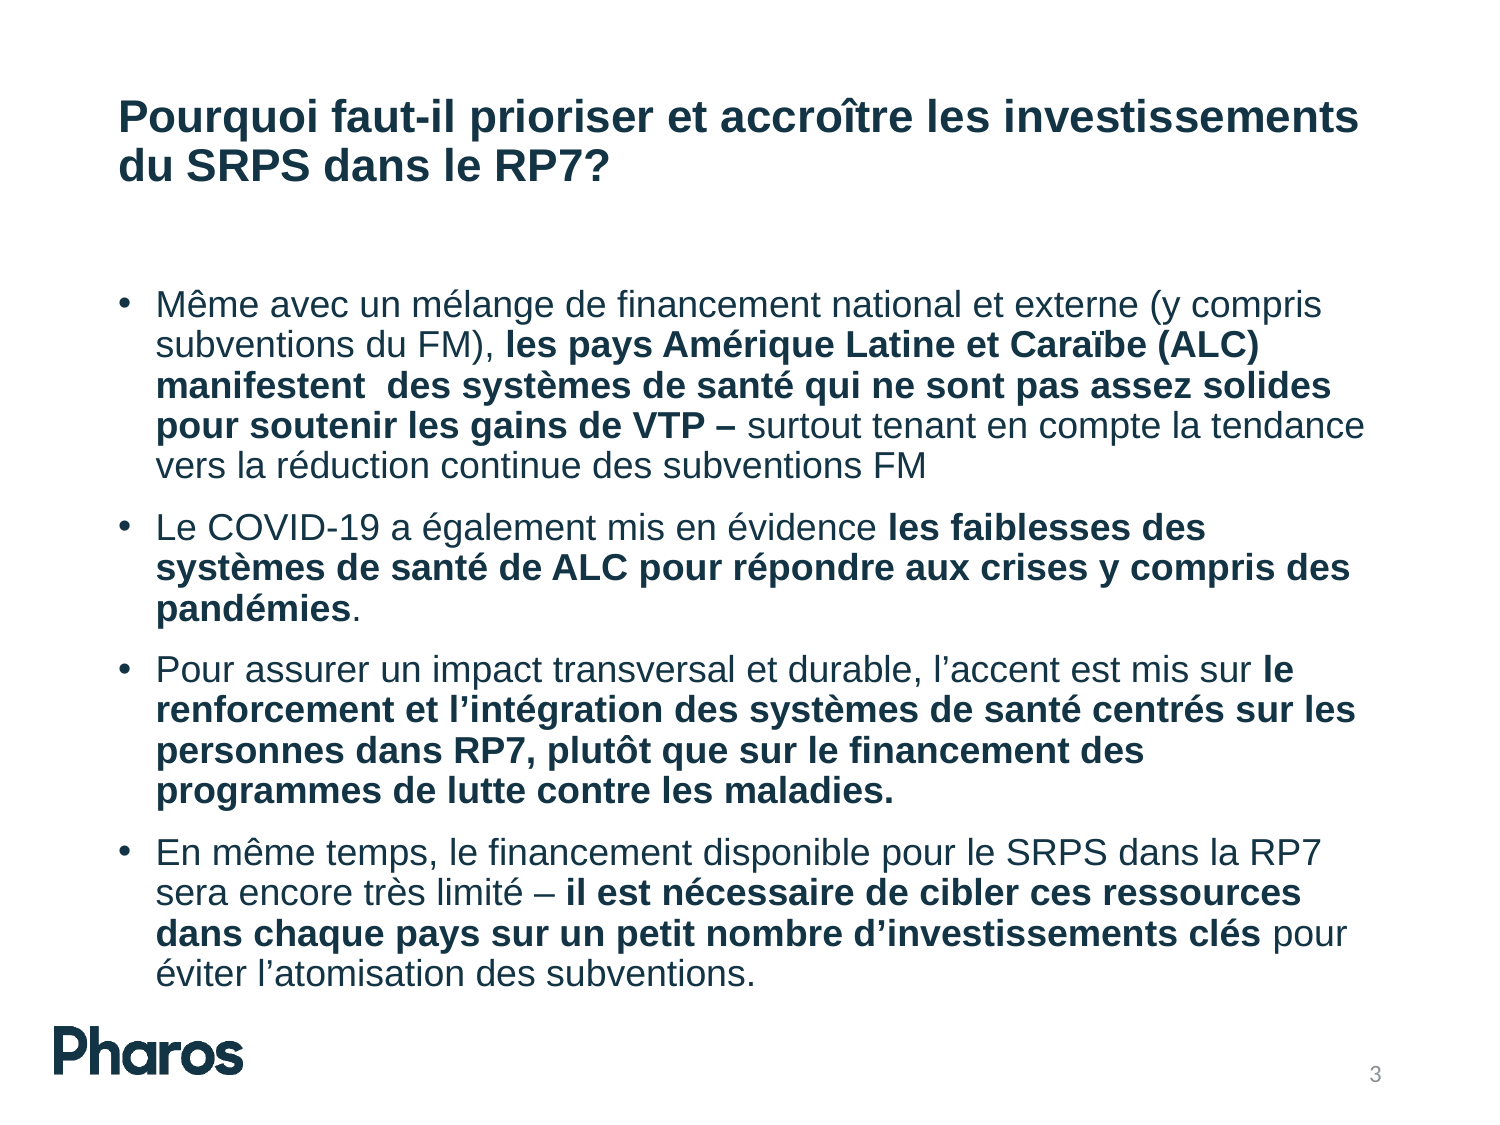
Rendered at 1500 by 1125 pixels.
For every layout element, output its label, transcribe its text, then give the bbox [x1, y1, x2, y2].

list Même avec un mélange de financement national et externe (y compris subventions du FM), les pays Amérique Latine et Caraïbe (ALC) manifestent des systèmes de santé qui ne sont pas assez solides pour soutenir les gains de VTP – surtout tenant en compte la tendance vers la réduction continue des subventions FM Le COVID-19 a également mis en évidence les faiblesses des systèmes de santé de ALC pour répondre aux crises y compris des pandémies. Pour assurer un impact transversal et durable, l’accent est mis sur le renforcement et l’intégration des systèmes de santé centrés sur les personnes dans RP7, plutôt que sur le financement des programmes de lutte contre les maladies. En même temps, le financement disponible pour le SRPS dans la RP7 sera encore très limité – il est nécessaire de cibler ces ressources dans chaque pays sur un petit nombre d’investissements clés pour éviter l’atomisation des subventions. [103, 277, 1397, 983]
title Pourquoi faut-il prioriser et accroître les investissements du SRPS dans le RP7? [103, 33, 1397, 251]
picture [54, 1026, 243, 1075]
slide_number 3 [1059, 1042, 1397, 1103]
